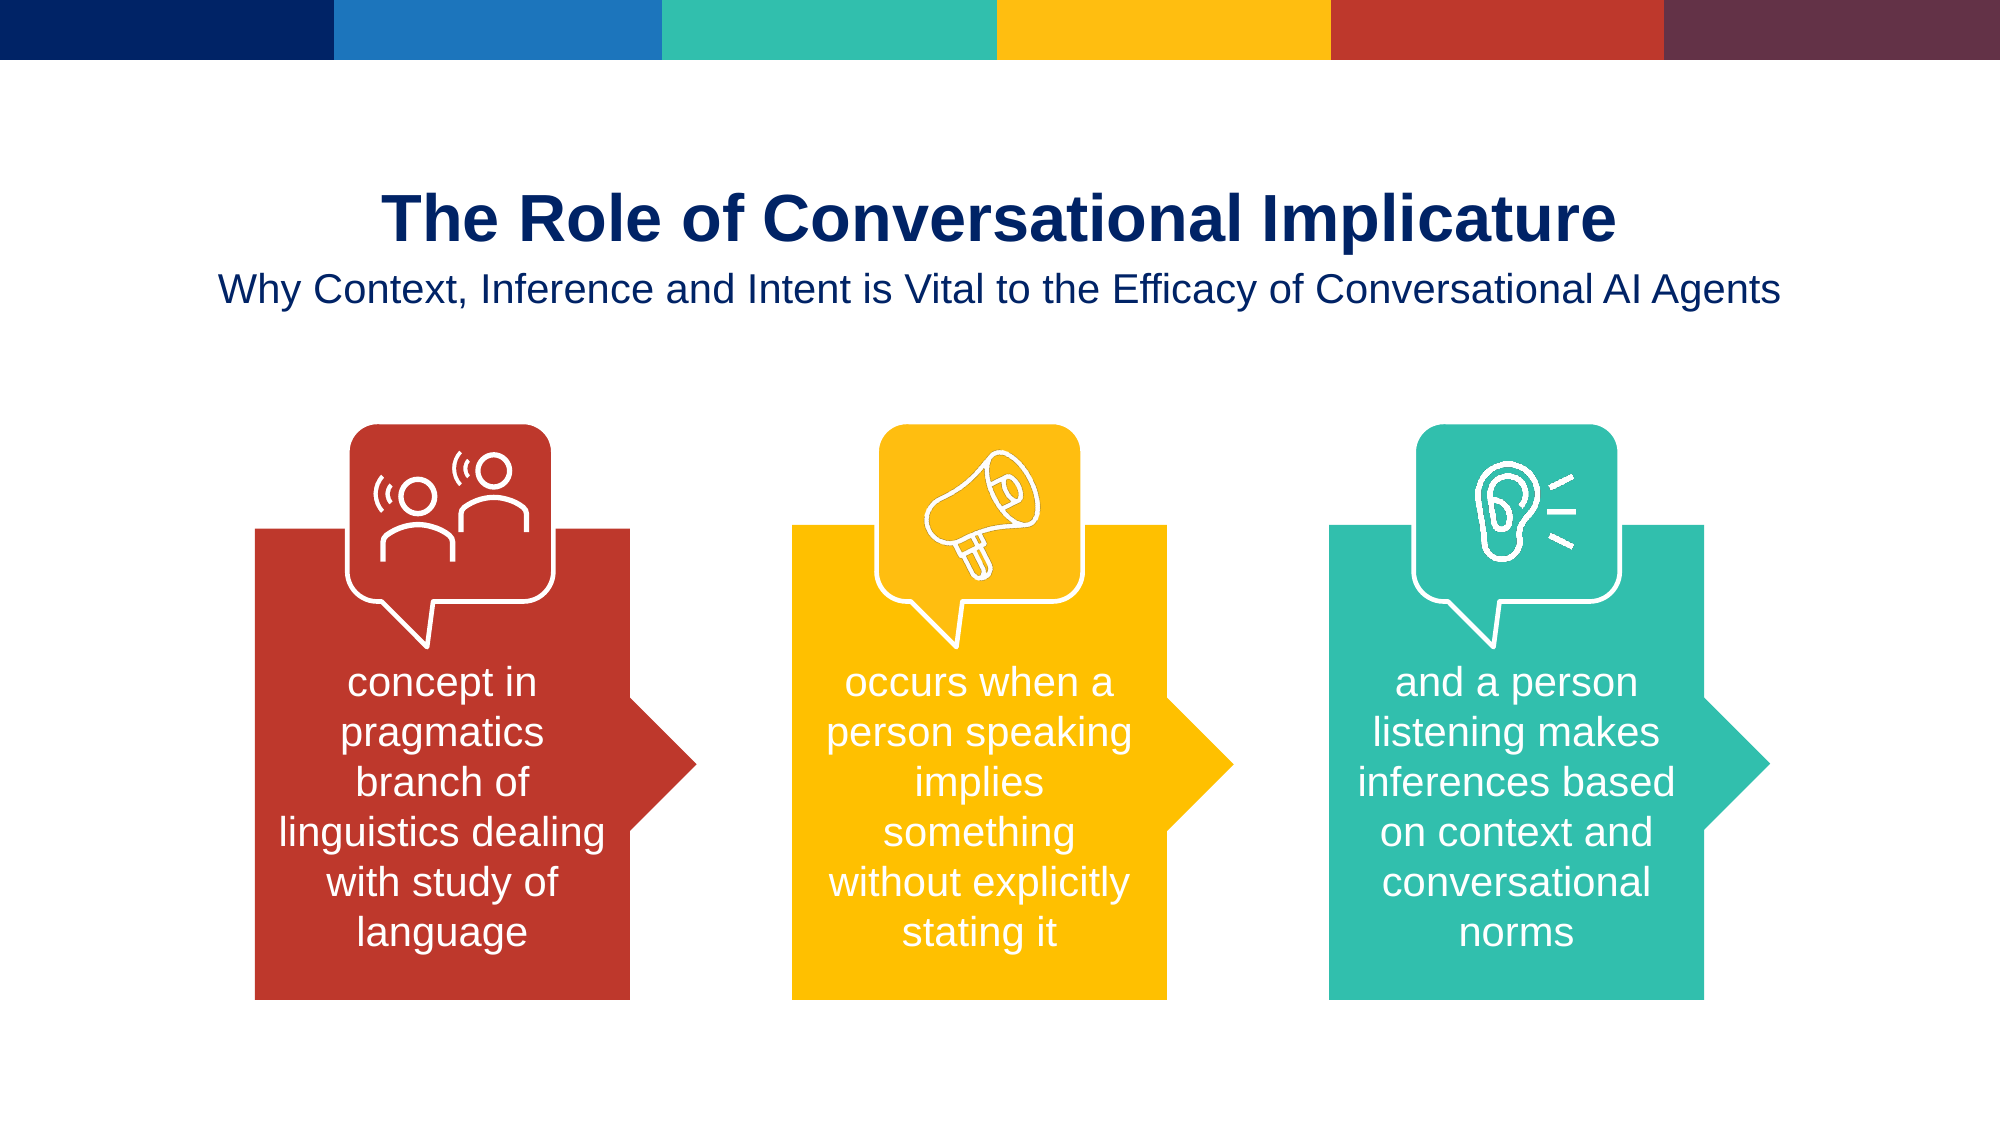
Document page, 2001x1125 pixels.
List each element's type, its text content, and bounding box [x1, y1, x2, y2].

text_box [254, 421, 1771, 1001]
picture [0, 0, 2000, 60]
text_box Why Context, Inference and Intent is Vital to the Efficacy of Conversational AI Agents [116, 262, 1884, 313]
text_box The Role of Conversational Implicature [116, 174, 1884, 255]
